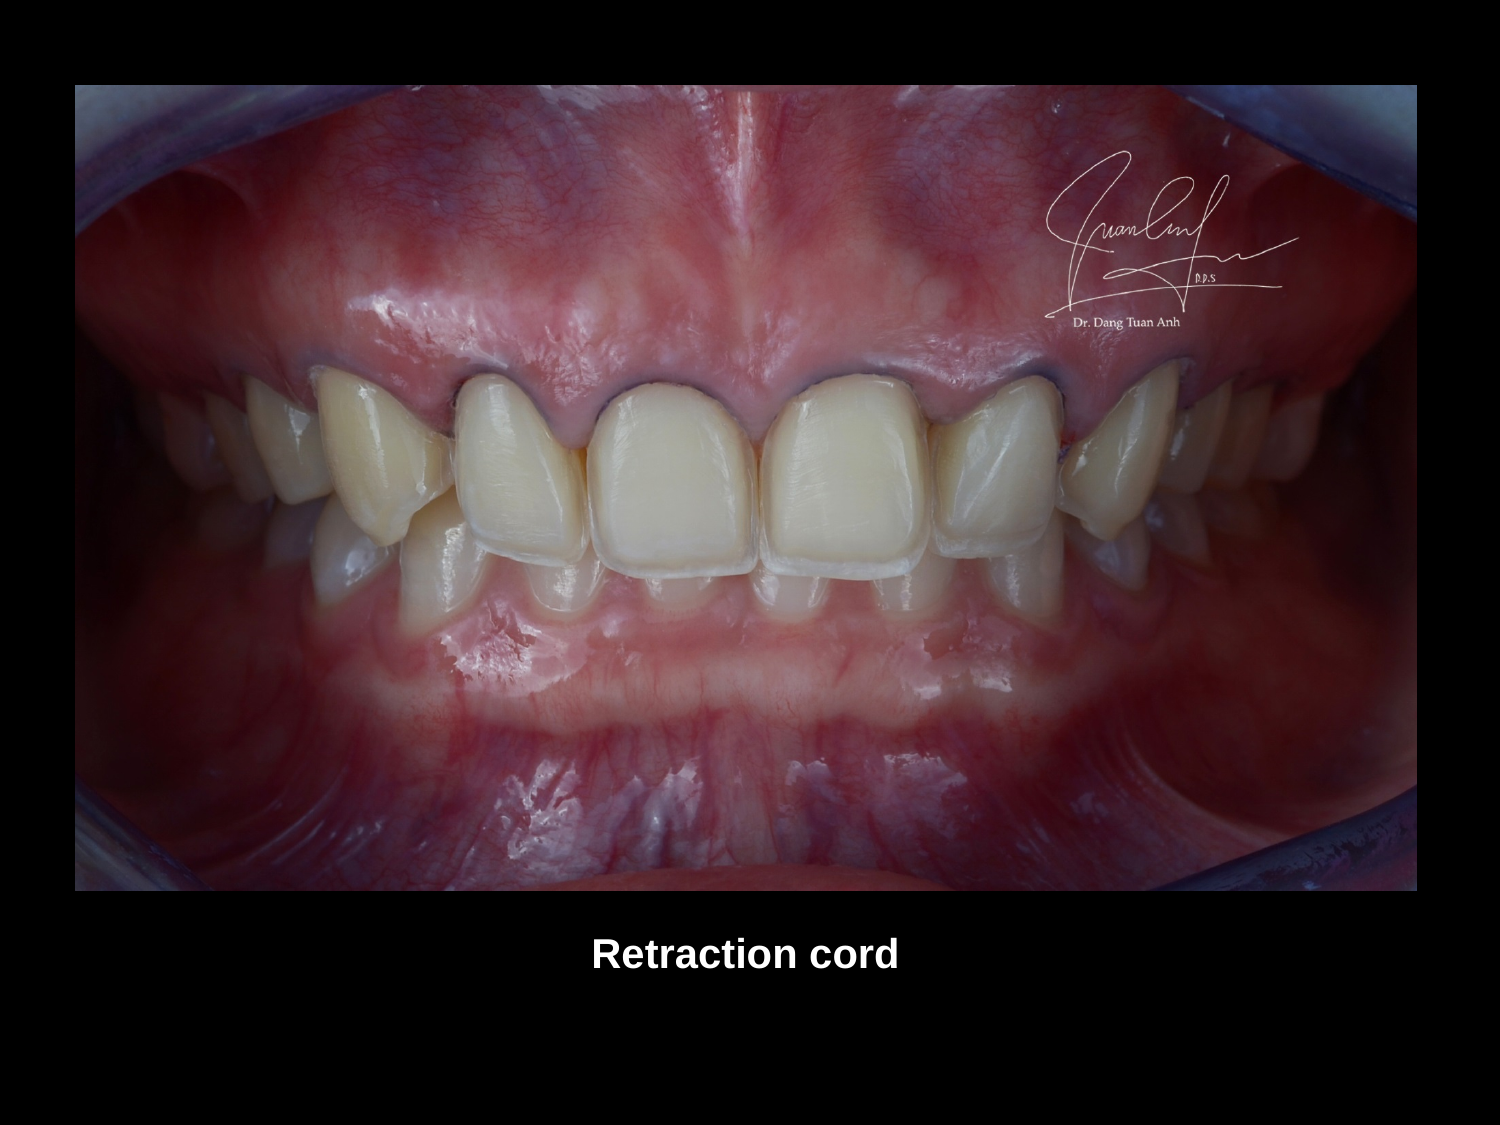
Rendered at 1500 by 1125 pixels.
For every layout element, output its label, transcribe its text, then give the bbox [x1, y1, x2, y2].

picture [74, 84, 1417, 891]
text_box Retraction cord [576, 919, 915, 984]
